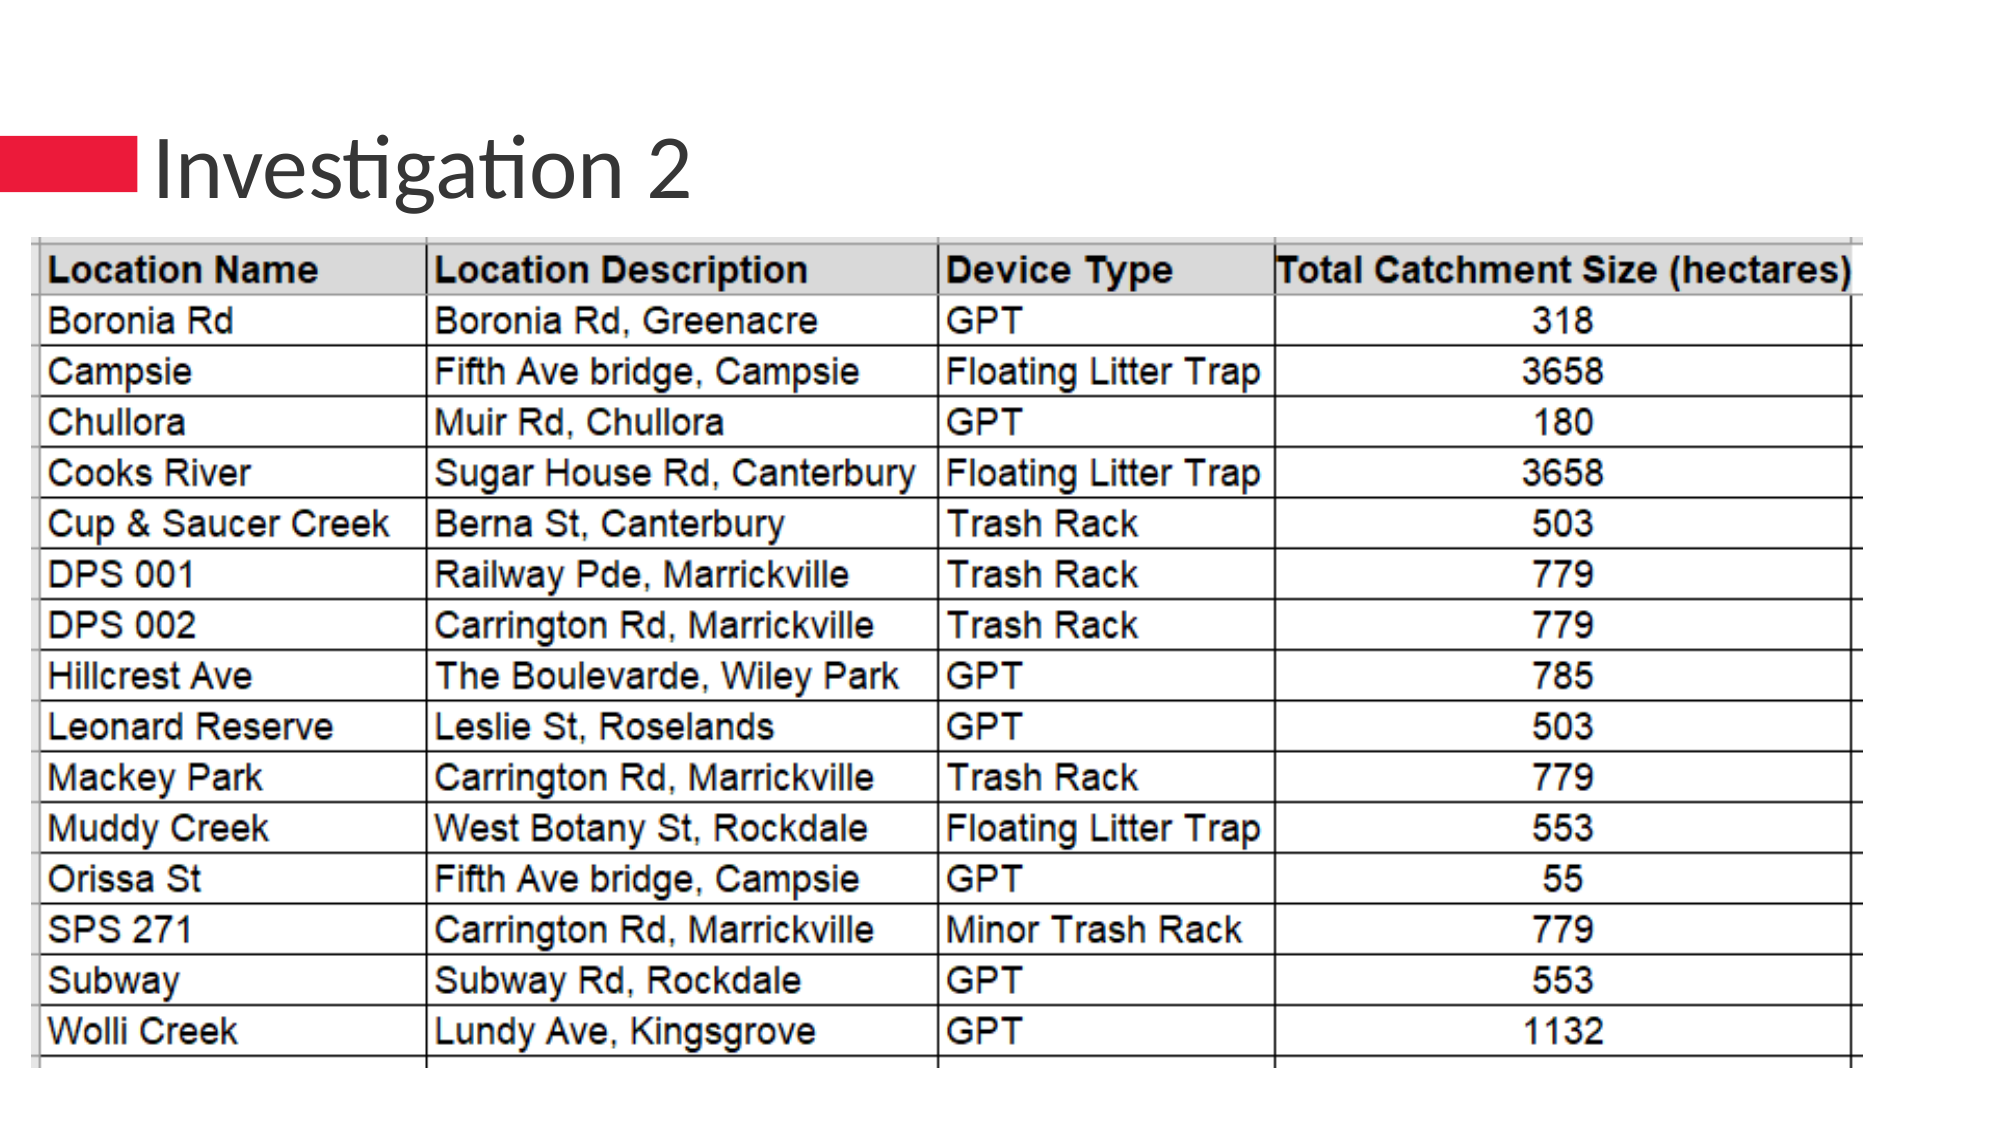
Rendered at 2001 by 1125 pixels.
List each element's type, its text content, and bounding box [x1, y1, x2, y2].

title Investigation 2 [137, 59, 1863, 216]
picture [31, 237, 1863, 1068]
text_box [116, 216, 1884, 571]
